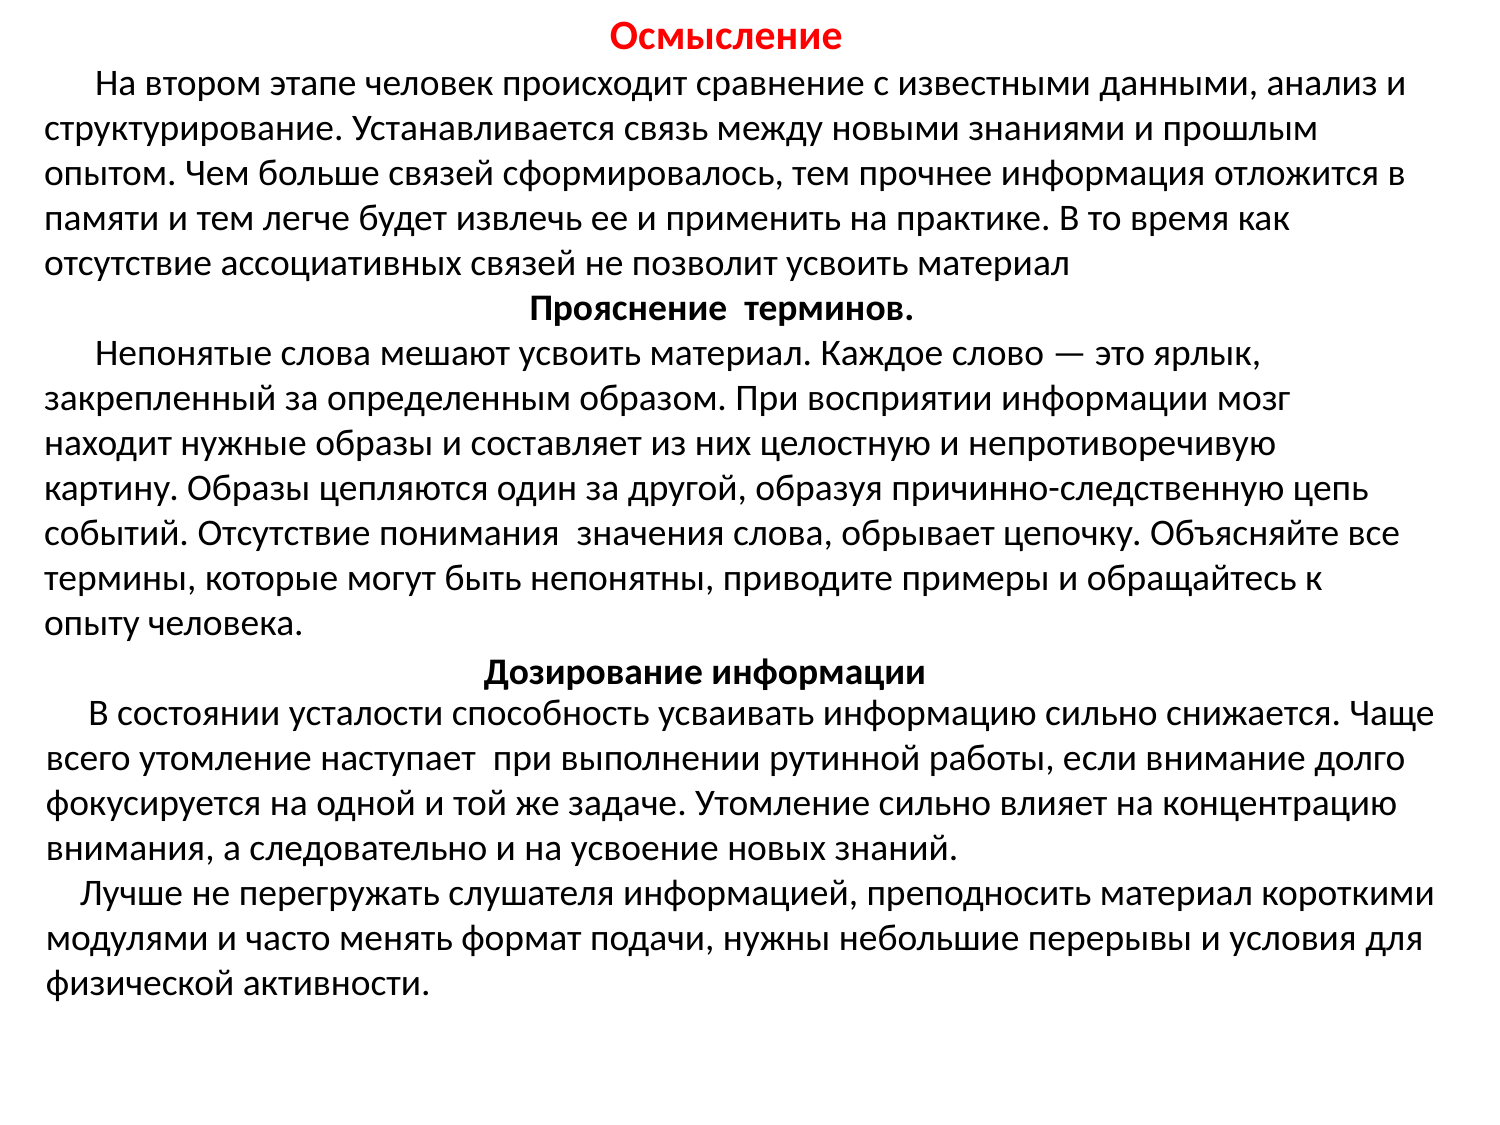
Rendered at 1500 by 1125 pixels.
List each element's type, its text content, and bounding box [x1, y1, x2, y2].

text_box Осмысление На втором этапе человек происходит сравнение с известными данными, анализ и структурирование. Устанавливается связь между новыми знаниями и прошлым опытом. Чем больше связей сформировалось, тем прочнее информация отложится в памяти и тем легче будет извлечь ее и применить на практике. В то время как отсутствие ассоциативных связей не позволит усвоить материал Прояснение терминов. Непонятые слова мешают усвоить материал. Каждое слово — это ярлык, закрепленный за определенным образом. При восприятии информации мозг находит нужные образы и составляет из них целостную и непротиворечивую картину. Образы цепляются один за другой, образуя причинно-следственную цепь событий. Отсутствие понимания значения слова, обрывает цепочку. Объясняйте все термины, которые могут быть непонятны, приводите примеры и обращайтесь к опыту человека. [29, 0, 1424, 650]
text_box В состоянии усталости способность усваивать информацию сильно снижается. Чаще всего утомление наступает при выполнении рутинной работы, если внимание долго фокусируется на одной и той же задаче. Утомление сильно влияет на концентрацию внимания, а следовательно и на усвоение новых знаний. Лучше не перегружать слушателя информацией, преподносить материал короткими модулями и часто менять формат подачи, нужны небольшие перерывы и условия для физической активности. [31, 680, 1461, 1011]
text_box Дозирование информации [468, 639, 942, 680]
